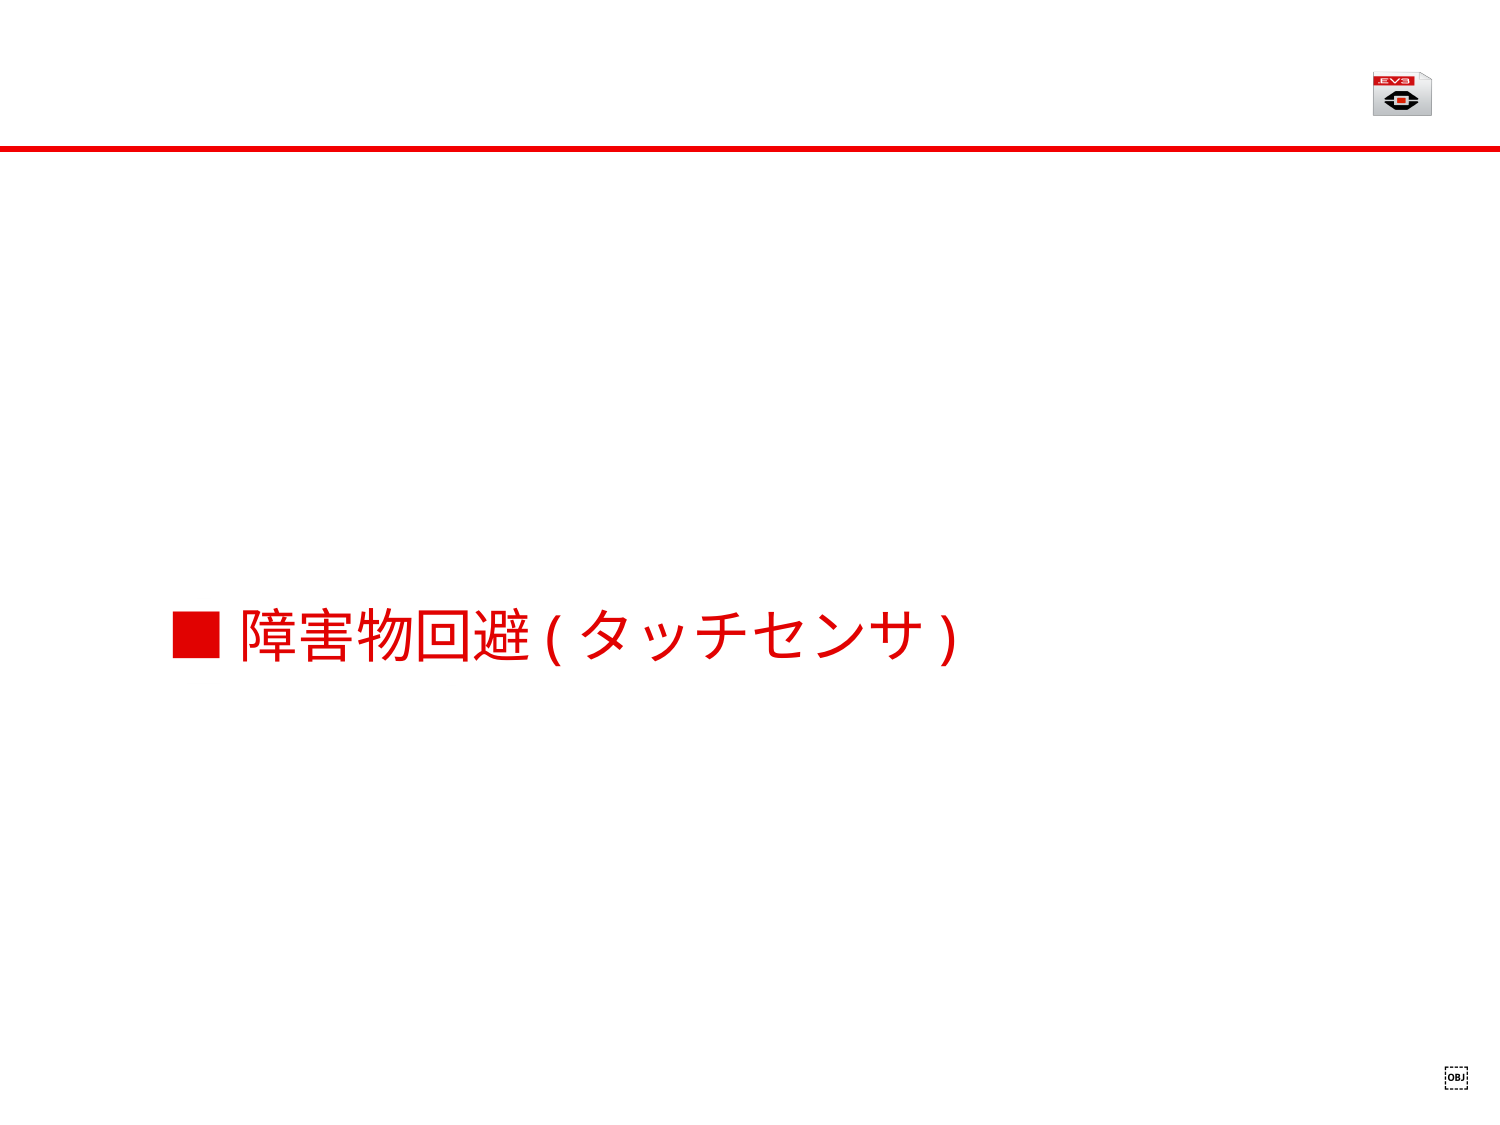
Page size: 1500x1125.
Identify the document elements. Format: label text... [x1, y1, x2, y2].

text_box ■障害物回避(タッチセンサ) [79, 177, 1421, 1080]
picture [1333, 66, 1472, 121]
text_box ￼ [1406, 1060, 1469, 1091]
